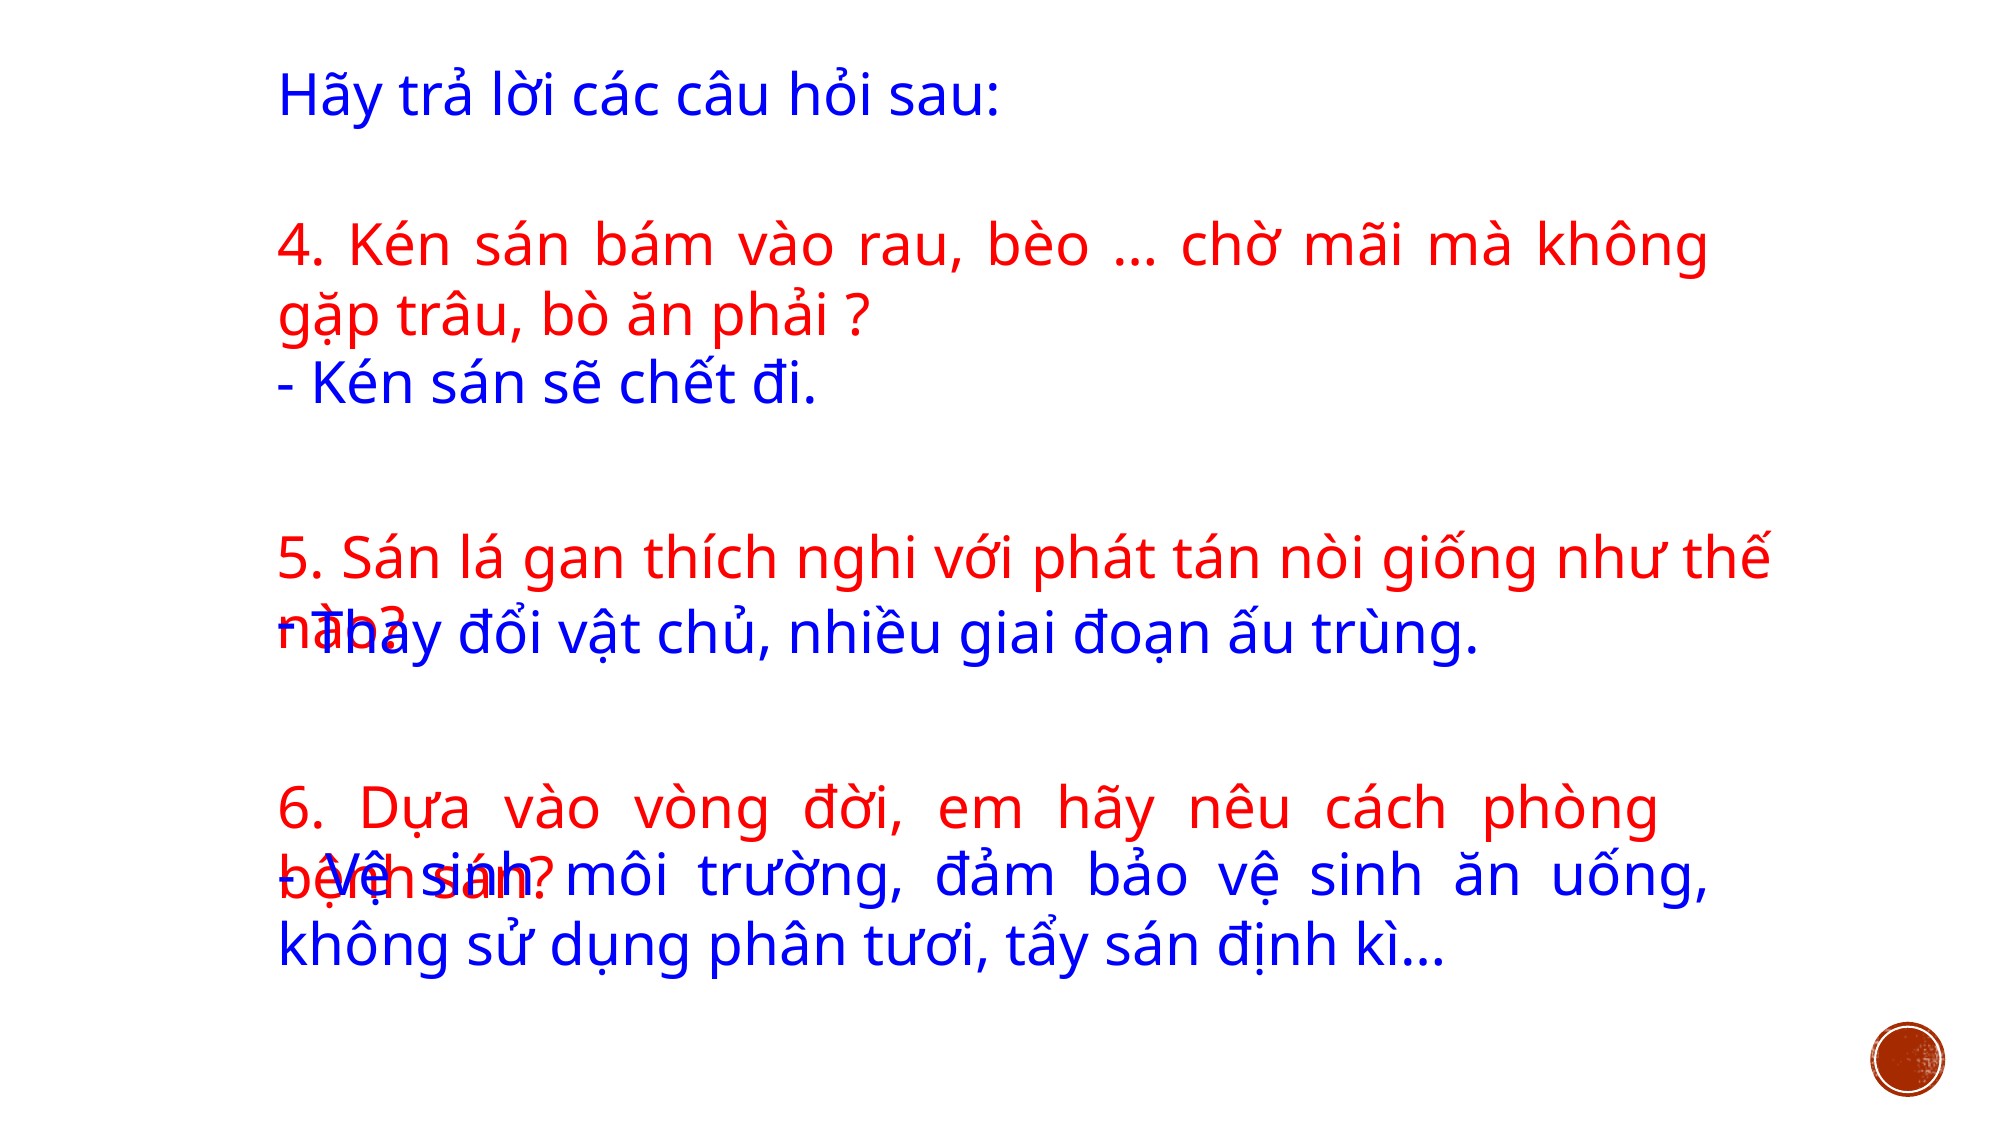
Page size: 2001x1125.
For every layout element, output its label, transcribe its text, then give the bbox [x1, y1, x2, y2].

text_box 4. Kén sán bám vào rau, bèo … chờ mãi mà không gặp trâu, bò ăn phải ? [262, 199, 1725, 355]
text_box 5. Sán lá gan thích nghi với phát tán nòi giống như thế nào? [261, 512, 1788, 668]
text_box Thay đổi vật chủ, nhiều giai đoạn ấu trùng. [261, 587, 1675, 673]
text_box Hãy trả lời các câu hỏi sau: [262, 50, 1550, 135]
text_box - Kén sán sẽ chết đi. [261, 337, 1100, 423]
text_box 6. Dựa vào vòng đời, em hãy nêu cách phòng bệnh sán? [262, 762, 1675, 830]
text_box - Vệ sinh môi trường, đảm bảo vệ sinh ăn uống, không sử dụng phân tươi, tẩy sán định kì… [262, 830, 1725, 985]
